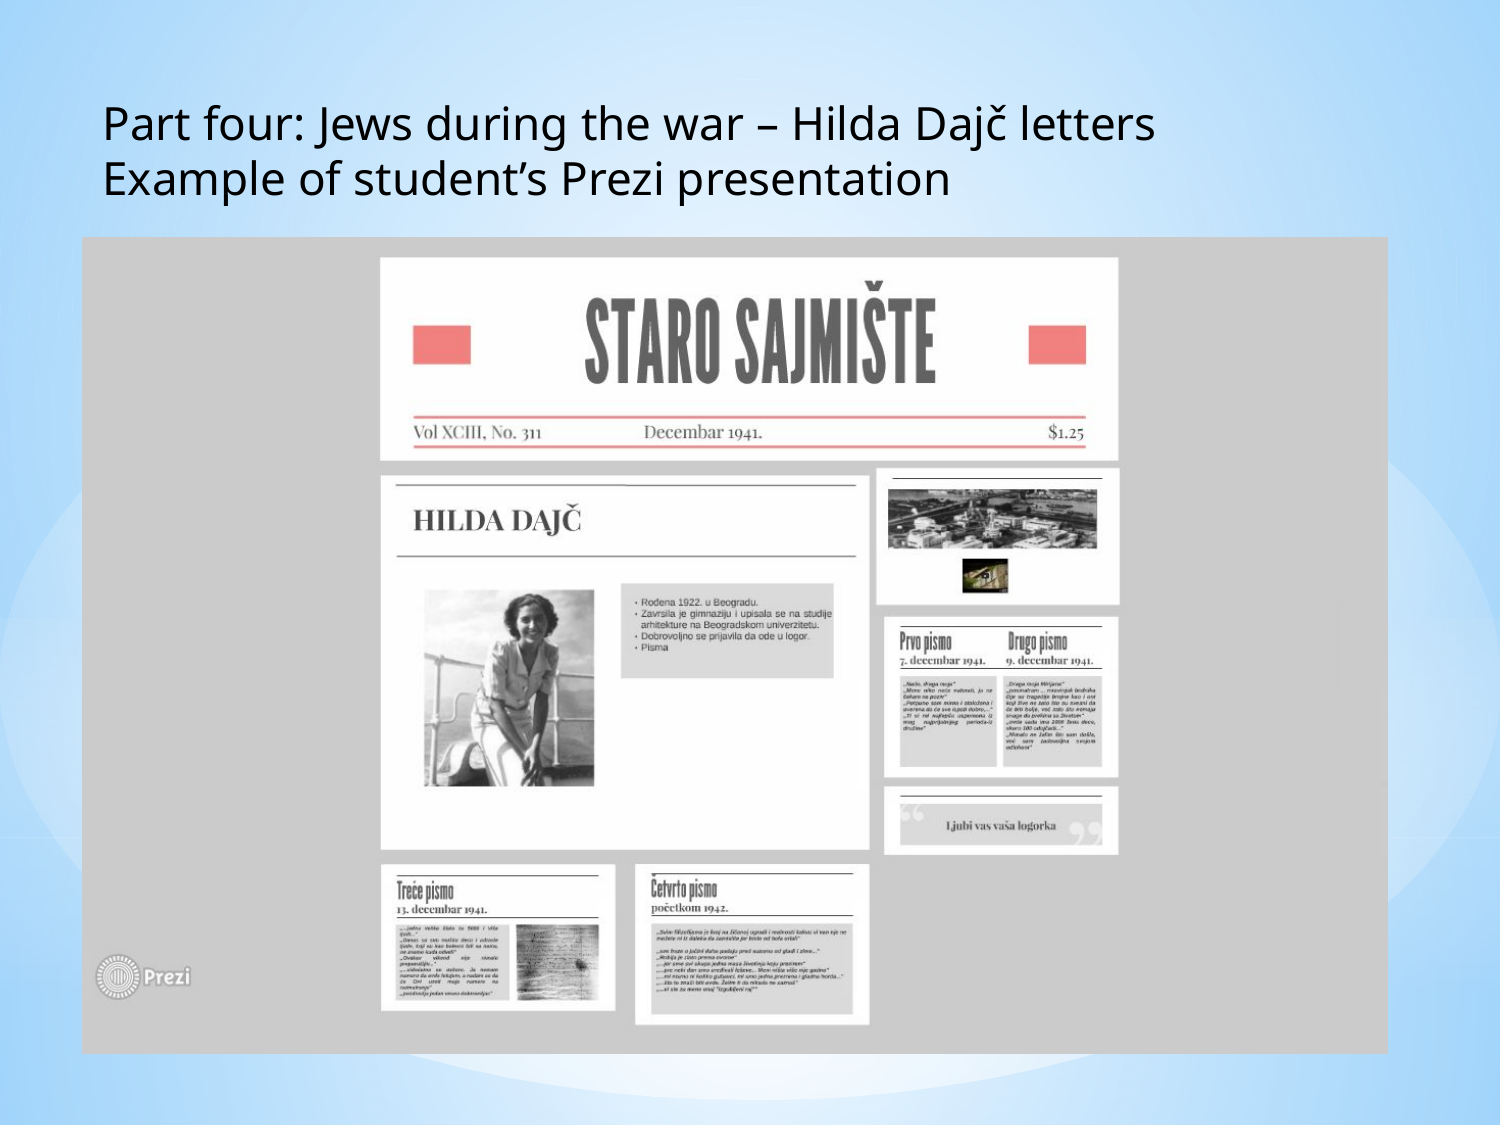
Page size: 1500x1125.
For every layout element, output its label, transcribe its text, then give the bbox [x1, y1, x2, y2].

picture [81, 237, 1388, 1054]
text_box Part four: Jews during the war – Hilda Dajč letters Example of student’s Prezi presentation [87, 87, 1438, 213]
